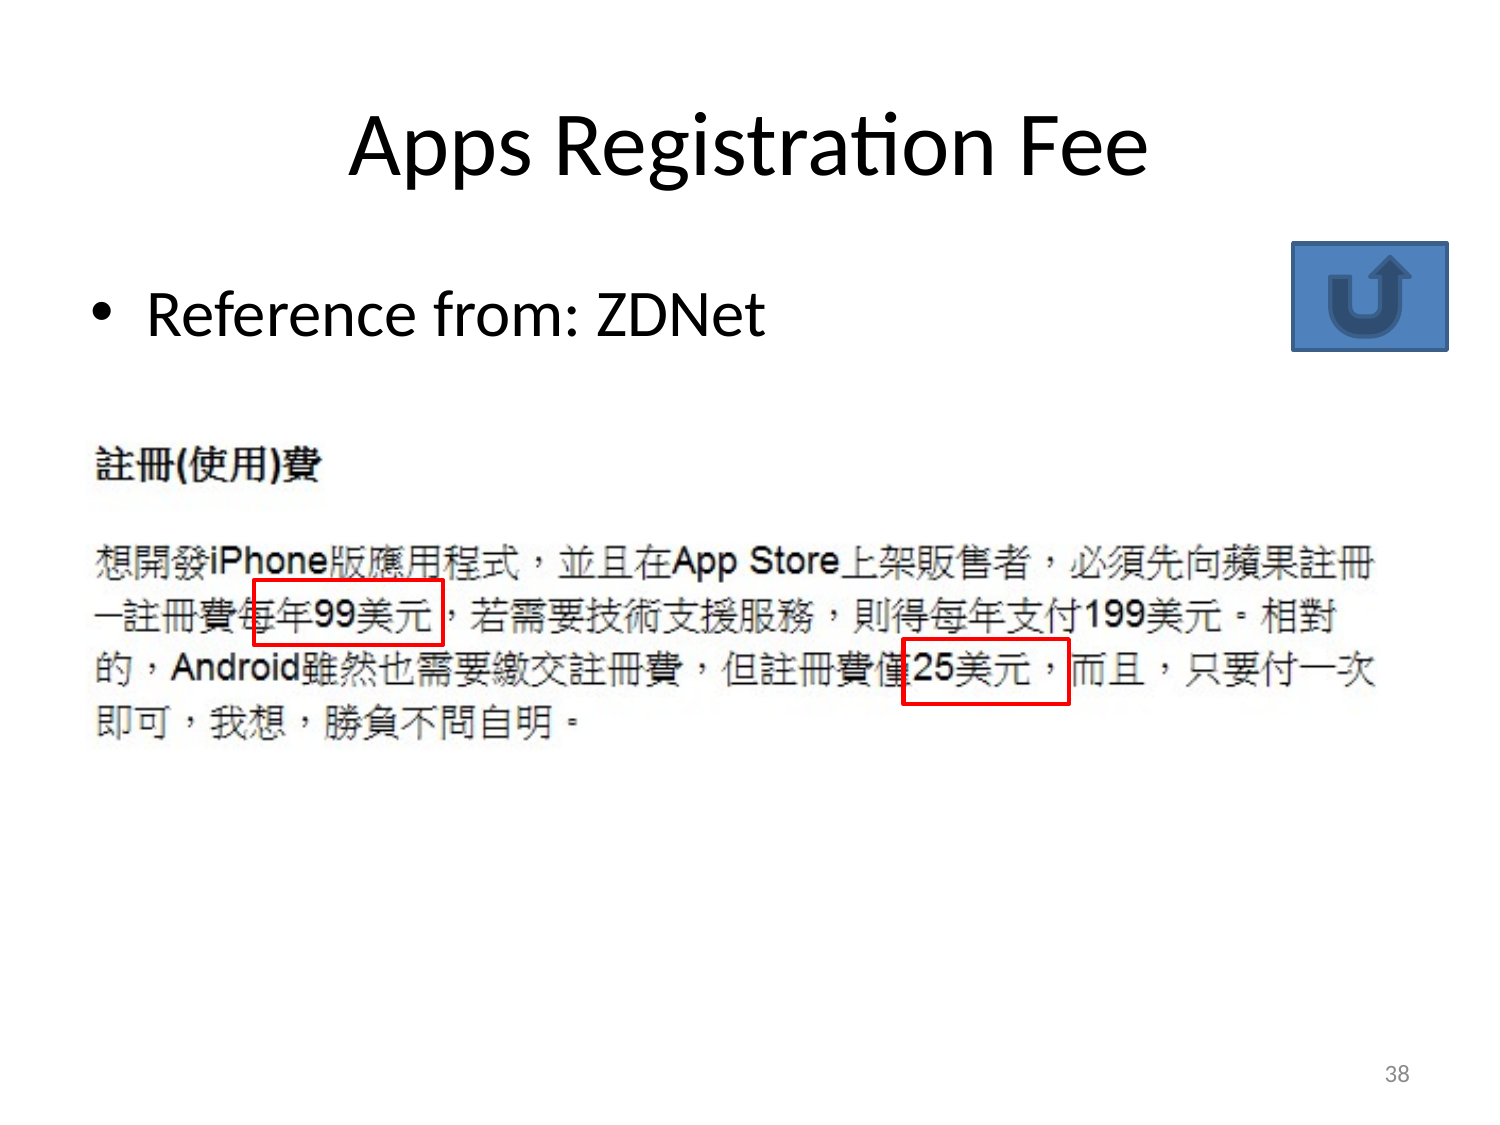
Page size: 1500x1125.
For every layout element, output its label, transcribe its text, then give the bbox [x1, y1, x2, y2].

slide_number 38 [1074, 1042, 1425, 1103]
title Apps Registration Fee [75, 45, 1425, 233]
picture [52, 408, 1414, 764]
list Reference from: ZDNet [75, 262, 1425, 1005]
text_box [1291, 241, 1449, 352]
